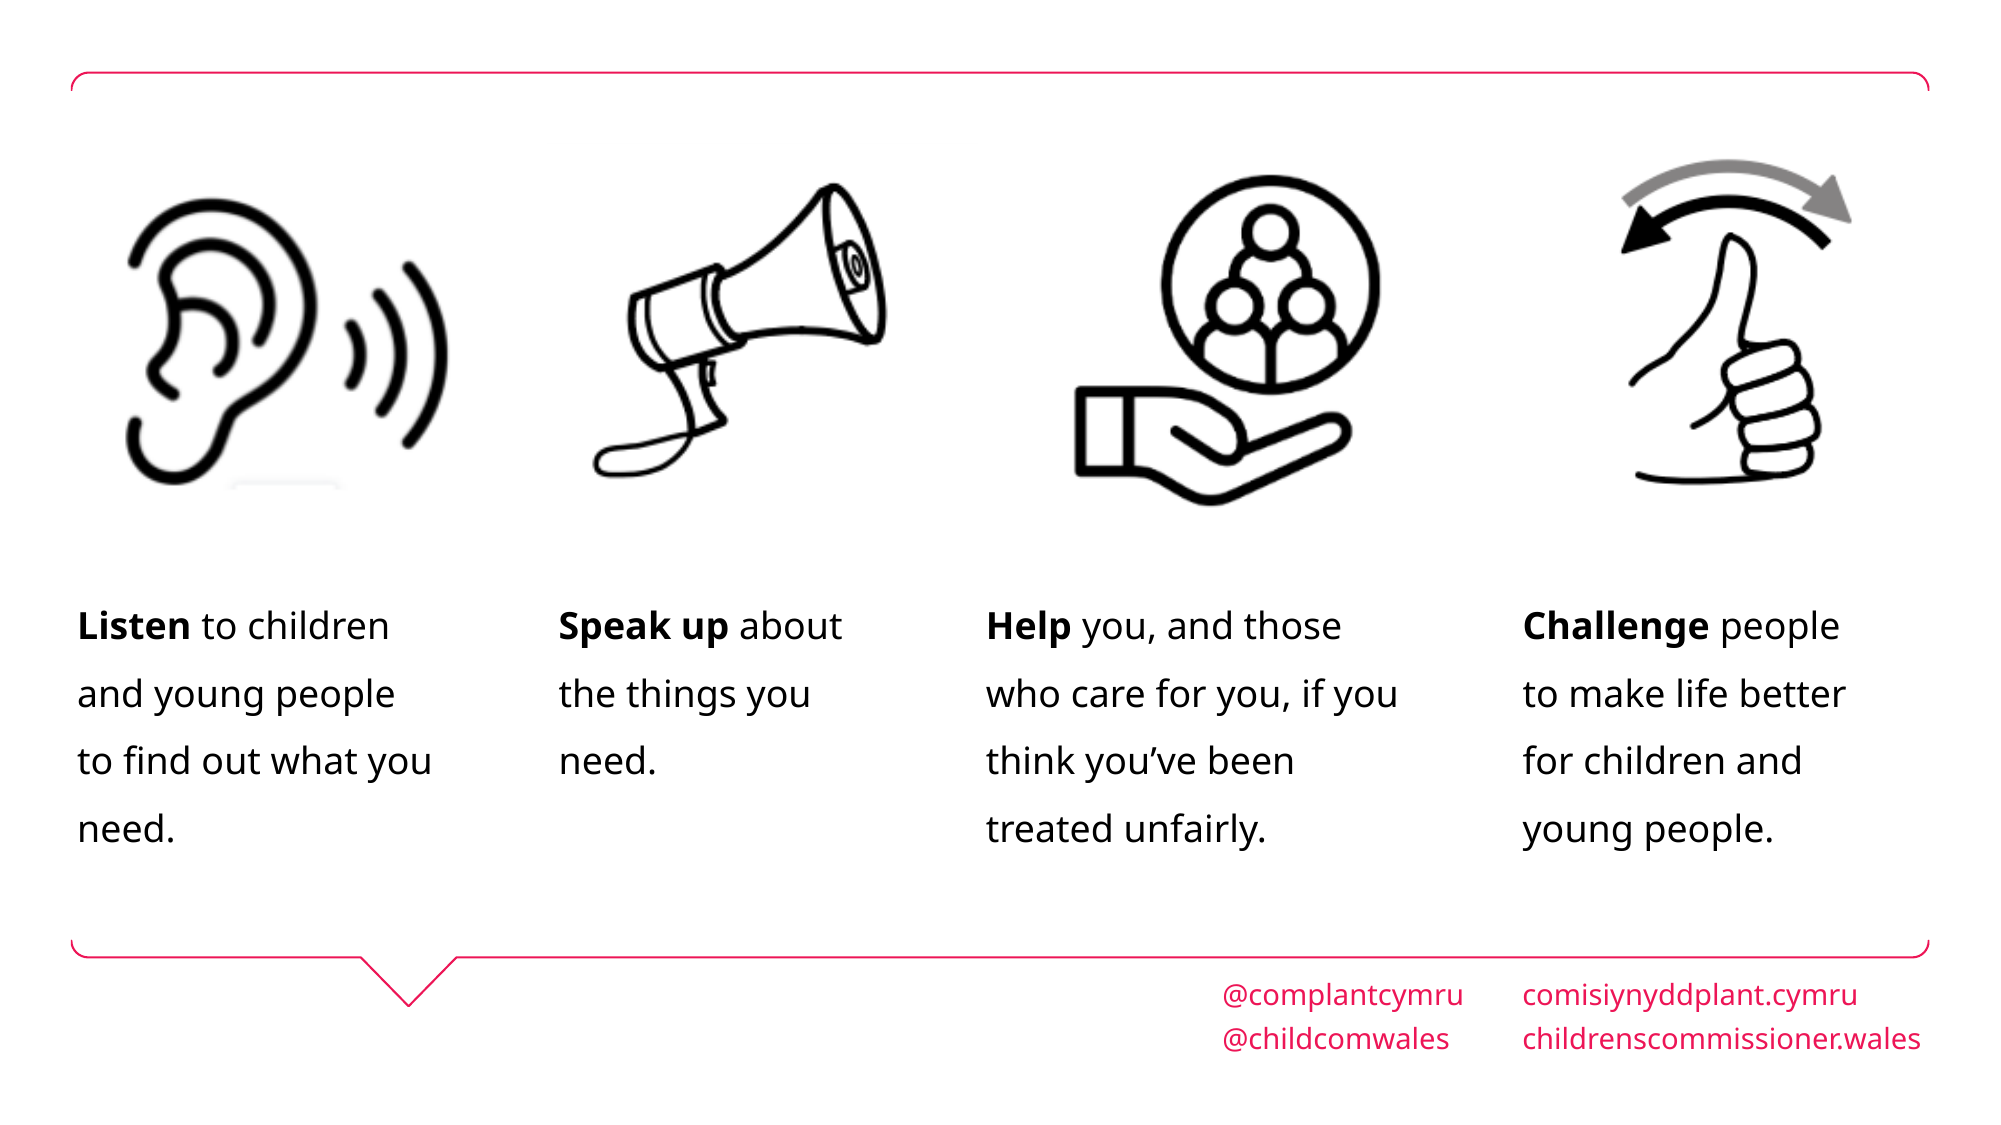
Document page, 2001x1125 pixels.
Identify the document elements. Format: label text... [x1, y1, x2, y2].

picture [1540, 109, 1925, 517]
text_box Help you, and those who care for you, if you think you’ve been treated unfairly. [971, 572, 1427, 858]
text_box Listen to children and young people to find out what you need. [62, 572, 457, 858]
picture [66, 175, 506, 517]
picture [547, 142, 978, 517]
text_box Speak up about the things you need. [543, 572, 891, 790]
text_box Challenge people to make life better for children and young people. [1507, 572, 1895, 858]
picture [980, 110, 1451, 517]
